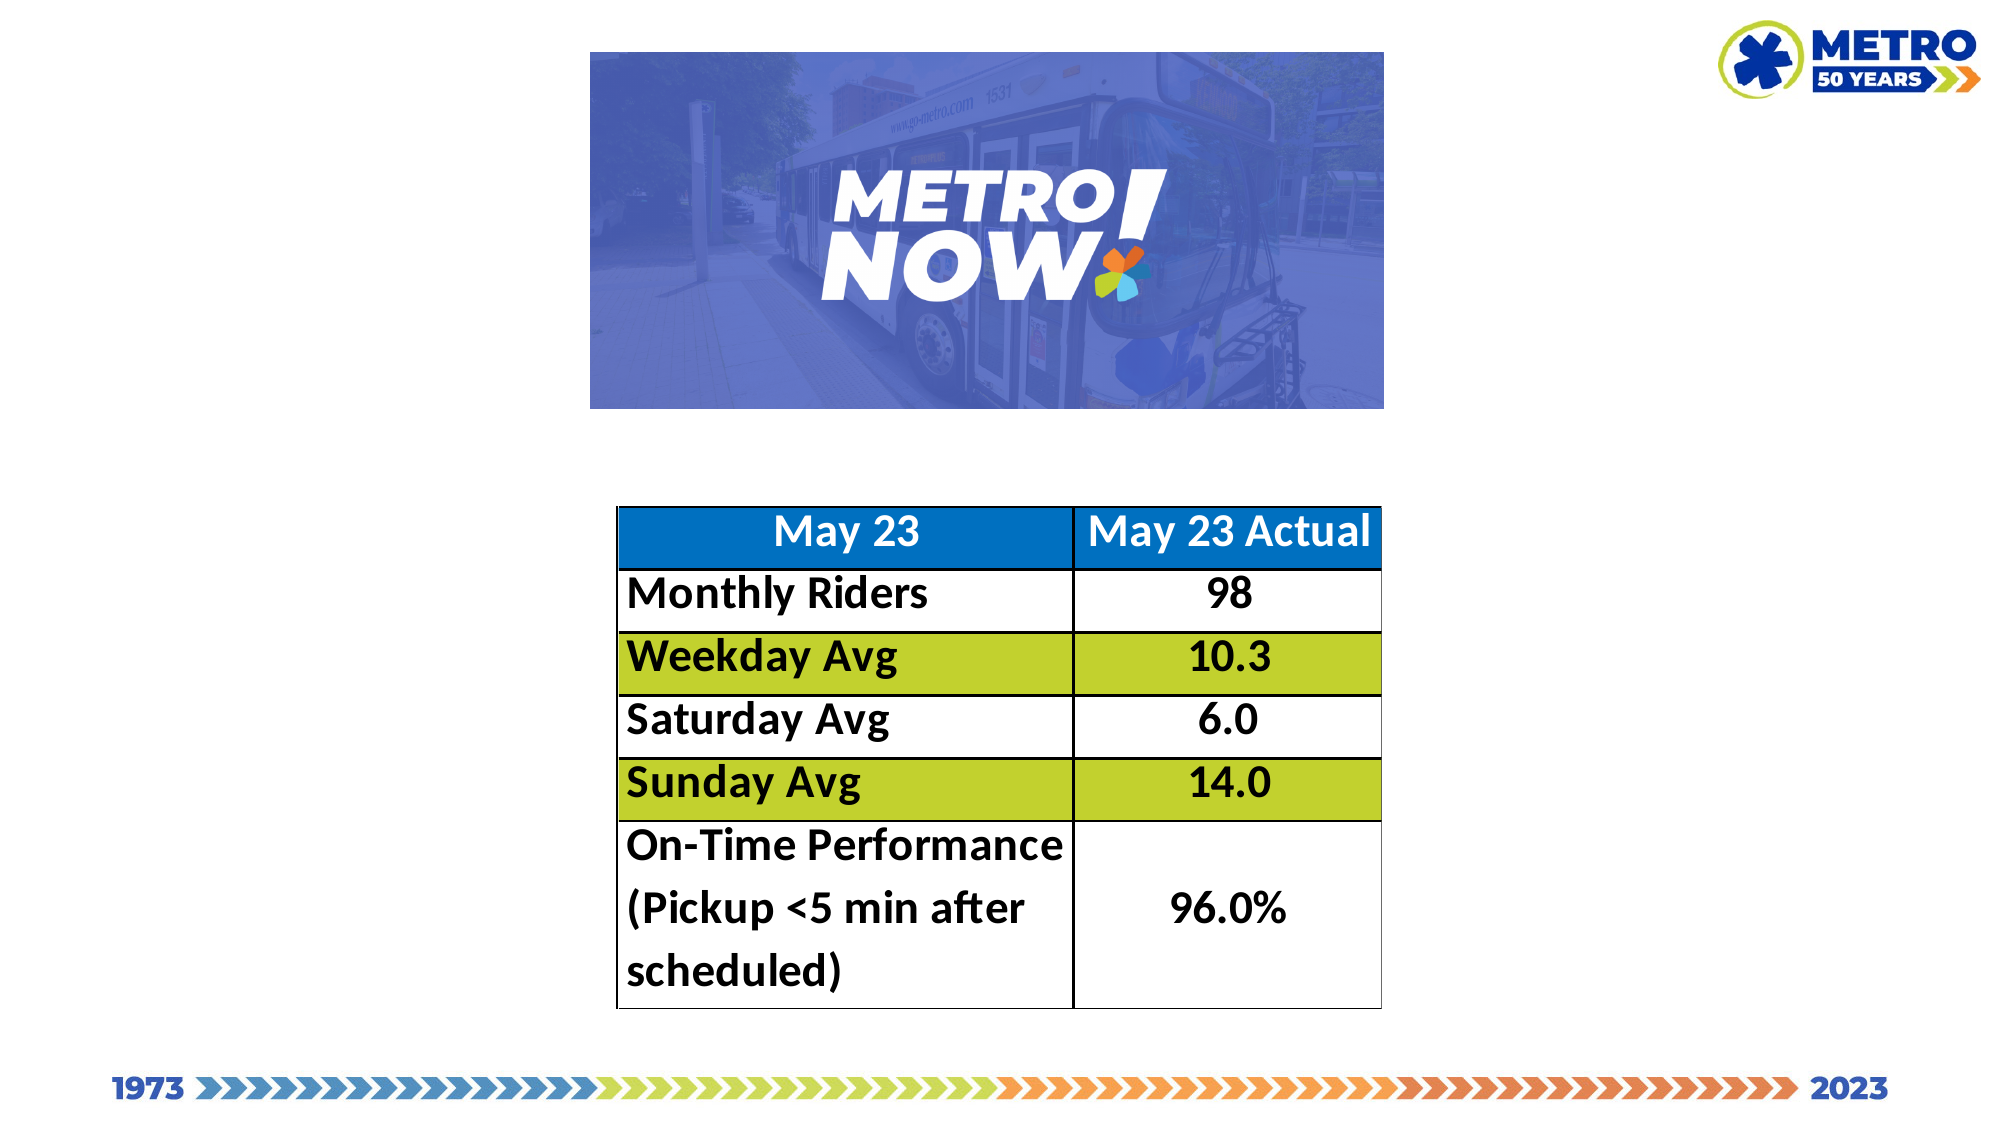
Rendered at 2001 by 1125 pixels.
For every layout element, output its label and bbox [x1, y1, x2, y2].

picture [590, 52, 1384, 409]
picture [1717, 20, 1981, 99]
picture [0, 1062, 2000, 1125]
text_box [615, 505, 1385, 1012]
